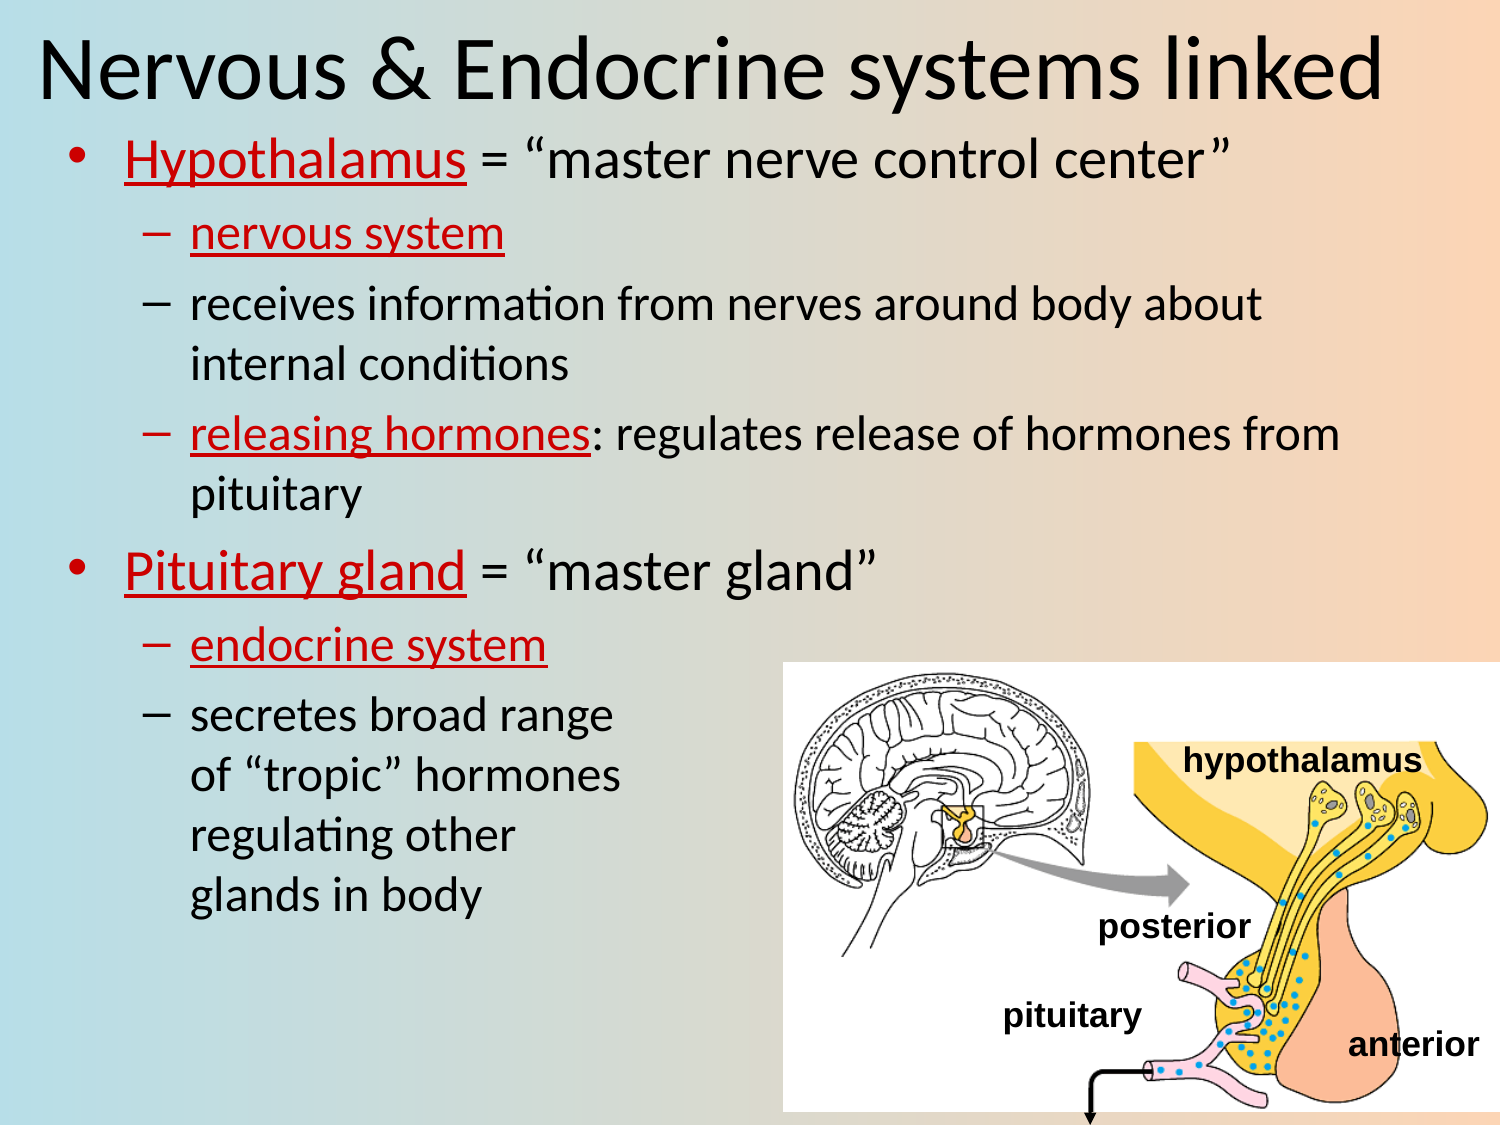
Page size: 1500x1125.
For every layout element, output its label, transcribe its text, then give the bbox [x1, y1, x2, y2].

title Nervous & Endocrine systems linked [22, 0, 1424, 126]
list Hypothalamus = “master nerve control center” nervous system receives information from nerves around body about internal conditions releasing hormones: regulates release of hormones from pituitary Pituitary gland = “master gland” endocrine system secretes broad range of “tropic” hormones regulating other glands in body [52, 112, 1444, 951]
picture [782, 662, 1500, 1112]
